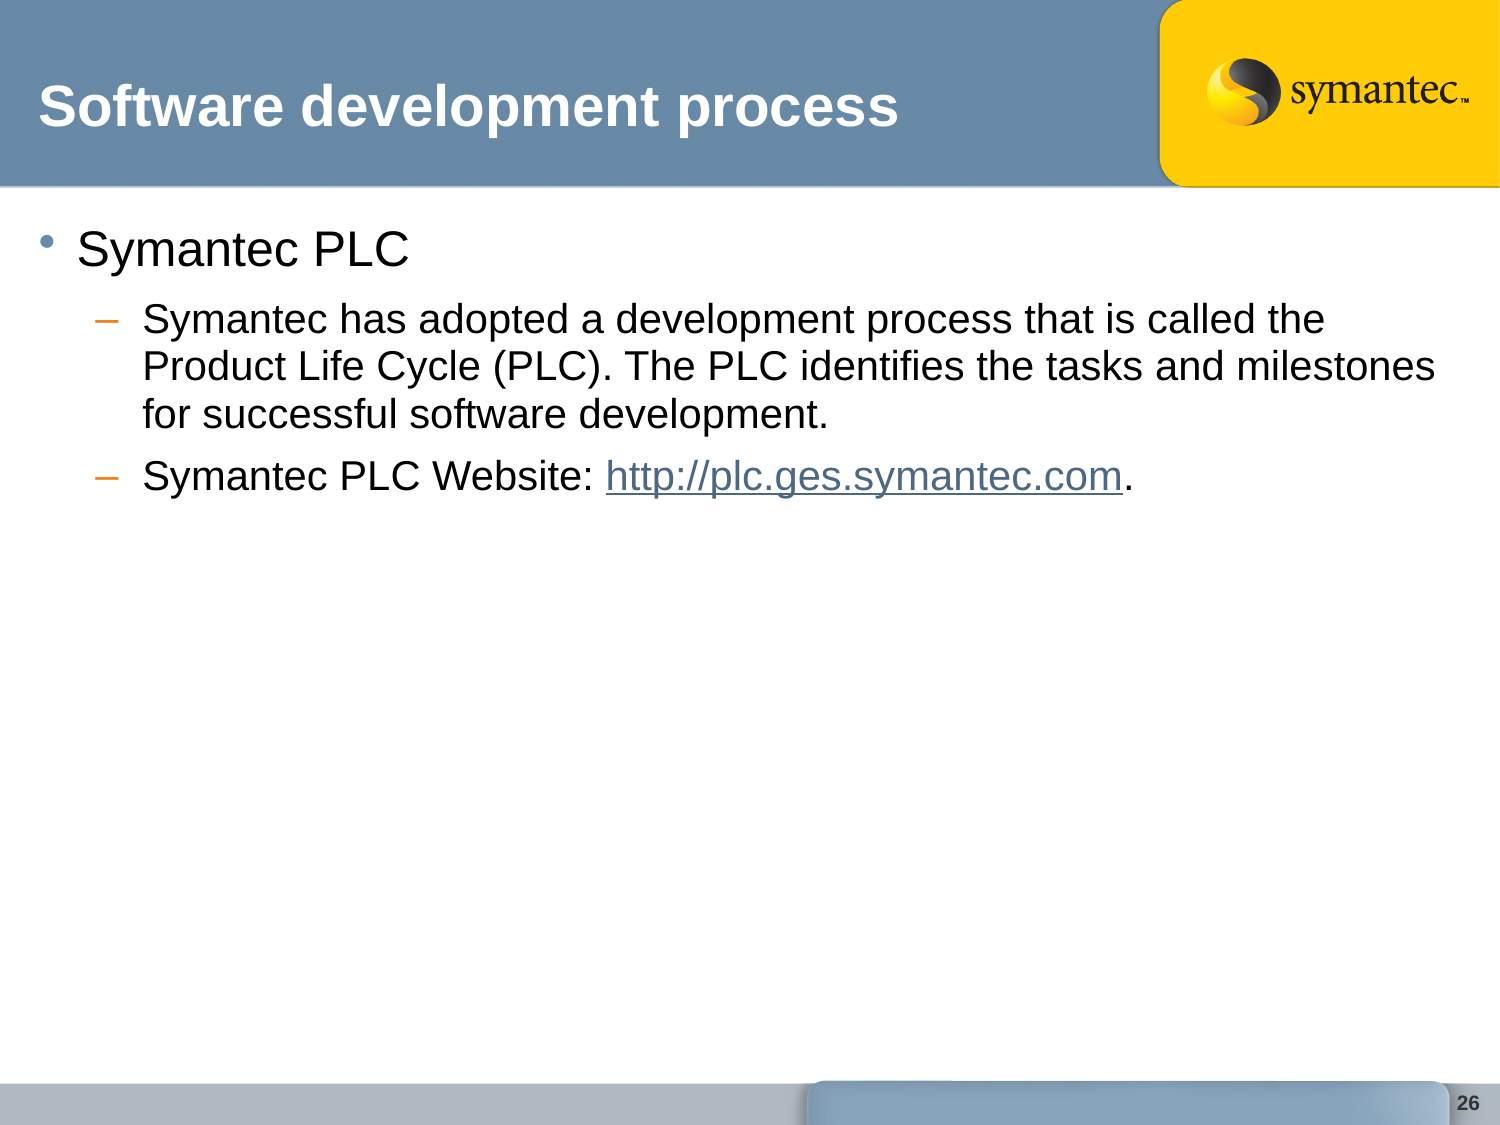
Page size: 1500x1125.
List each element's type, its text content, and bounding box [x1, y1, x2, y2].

picture [0, 0, 1500, 188]
list Symantec PLC Symantec has adopted a development process that is called the Product Life Cycle (PLC). The PLC identifies the tasks and milestones for successful software development. Symantec PLC Website: http://plc.ges.symantec.com. [23, 213, 1462, 1049]
title Software development process [23, 24, 1123, 182]
slide_number 26 [1455, 1089, 1482, 1116]
picture [758, 1080, 1500, 1125]
